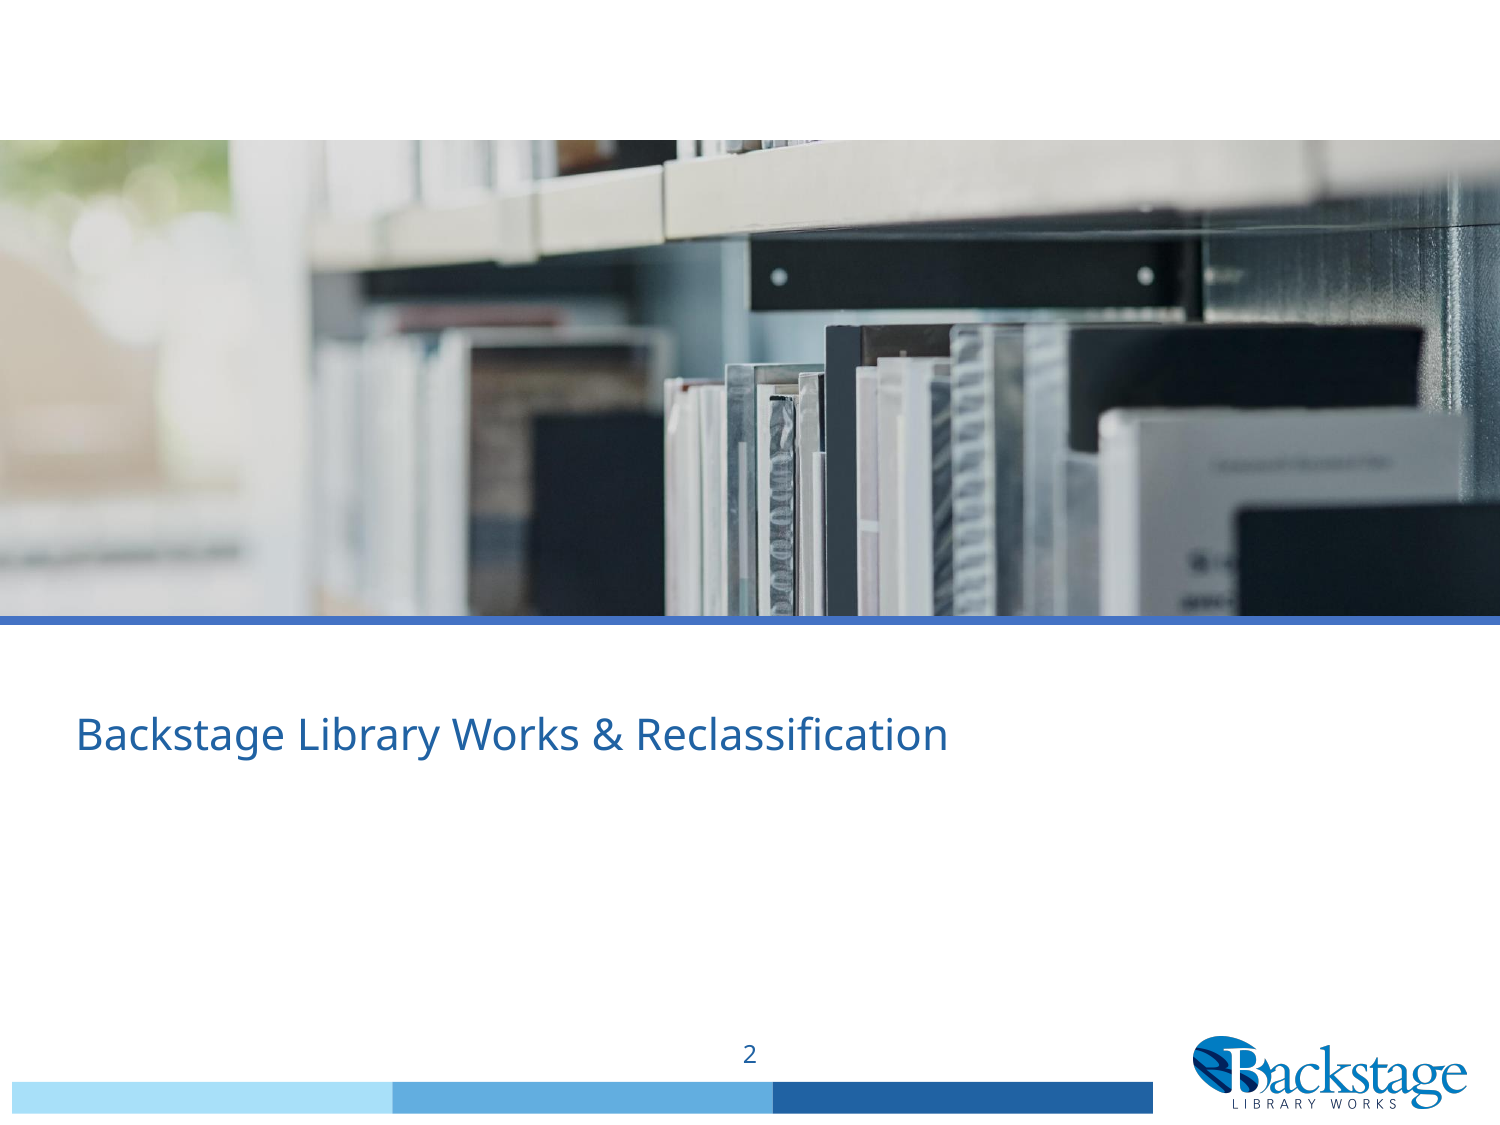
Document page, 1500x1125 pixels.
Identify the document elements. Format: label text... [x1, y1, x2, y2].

text_box [391, 1081, 772, 1115]
text_box [11, 1081, 391, 1115]
picture [1193, 1036, 1467, 1109]
picture [0, 140, 1500, 620]
text_box [772, 1081, 1154, 1115]
title Backstage Library Works & Reclassification [60, 663, 1440, 809]
text_box 2 [703, 1031, 797, 1081]
